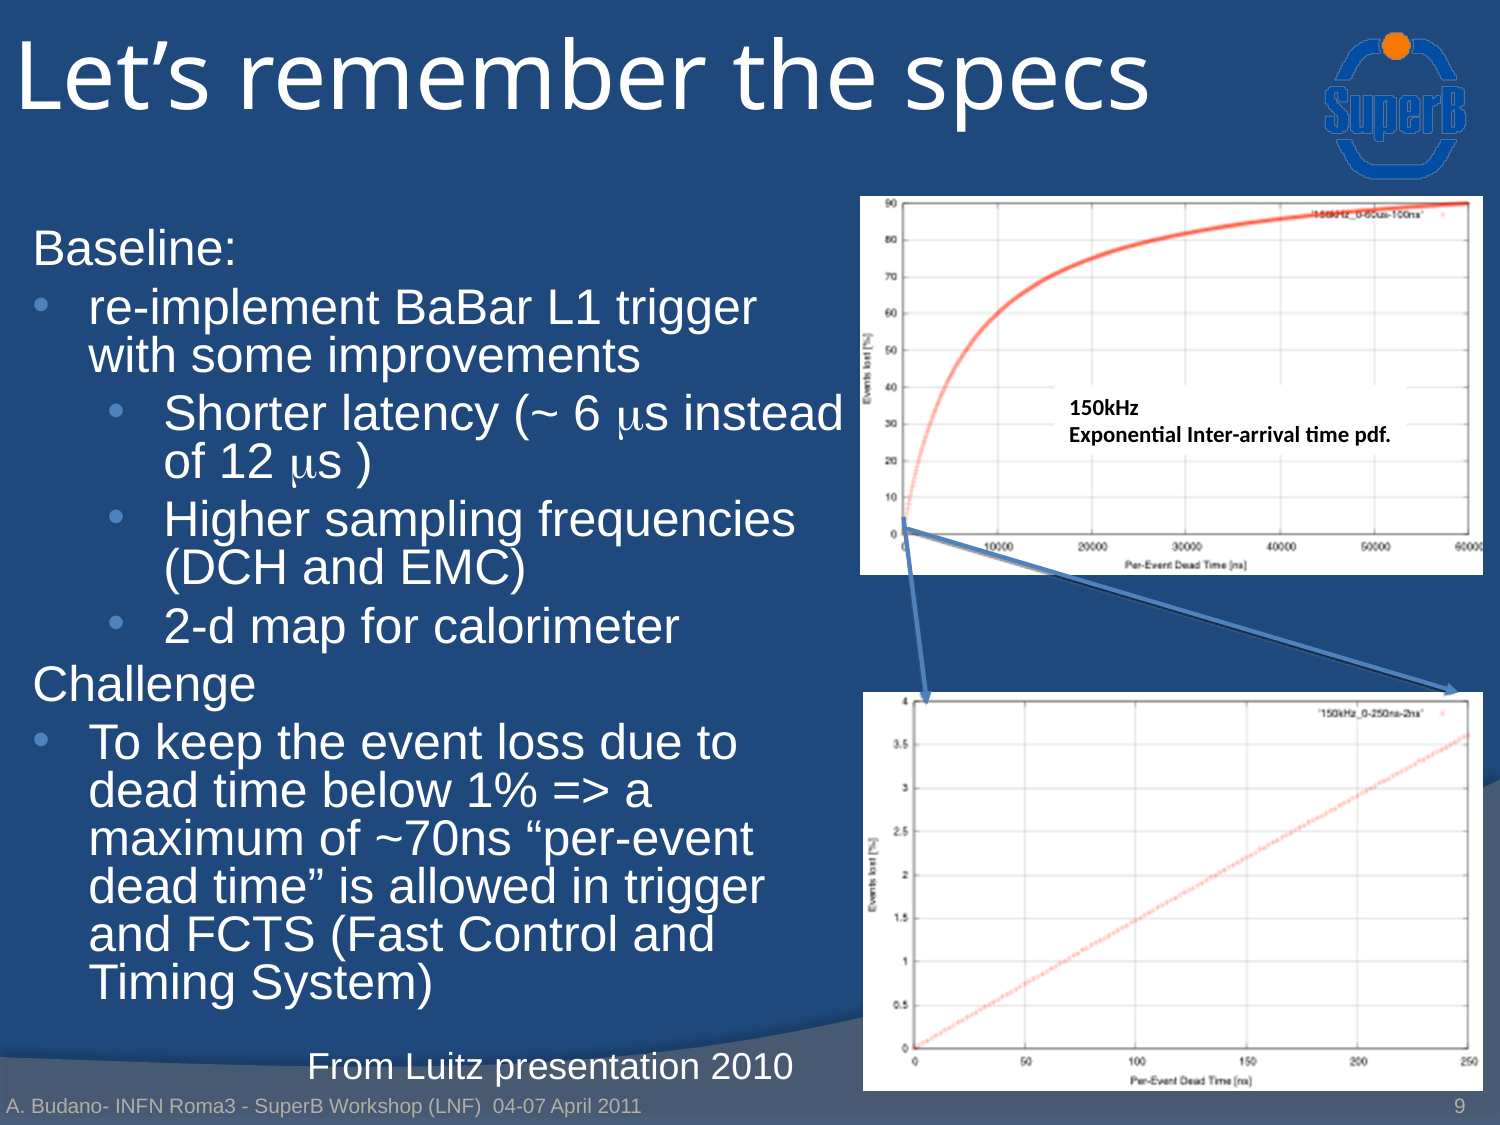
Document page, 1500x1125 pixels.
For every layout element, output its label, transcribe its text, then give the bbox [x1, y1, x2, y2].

text_box From Luitz presentation 2010 [292, 1034, 809, 1095]
picture [862, 692, 1483, 1091]
picture [859, 196, 1483, 575]
picture [1316, 30, 1474, 184]
text_box Baseline: re-implement BaBar L1 trigger with some improvements Shorter latency (~ 6 ms instead of 12 ms ) Higher sampling frequencies (DCH and EMC) 2-d map for calorimeter Challenge To keep the event loss due to dead time below 1% => a maximum of ~70ns “per-event dead time” is allowed in trigger and FCTS (Fast Control and Timing System) [17, 219, 869, 1000]
title Let’s remember the specs [5, 7, 1231, 136]
